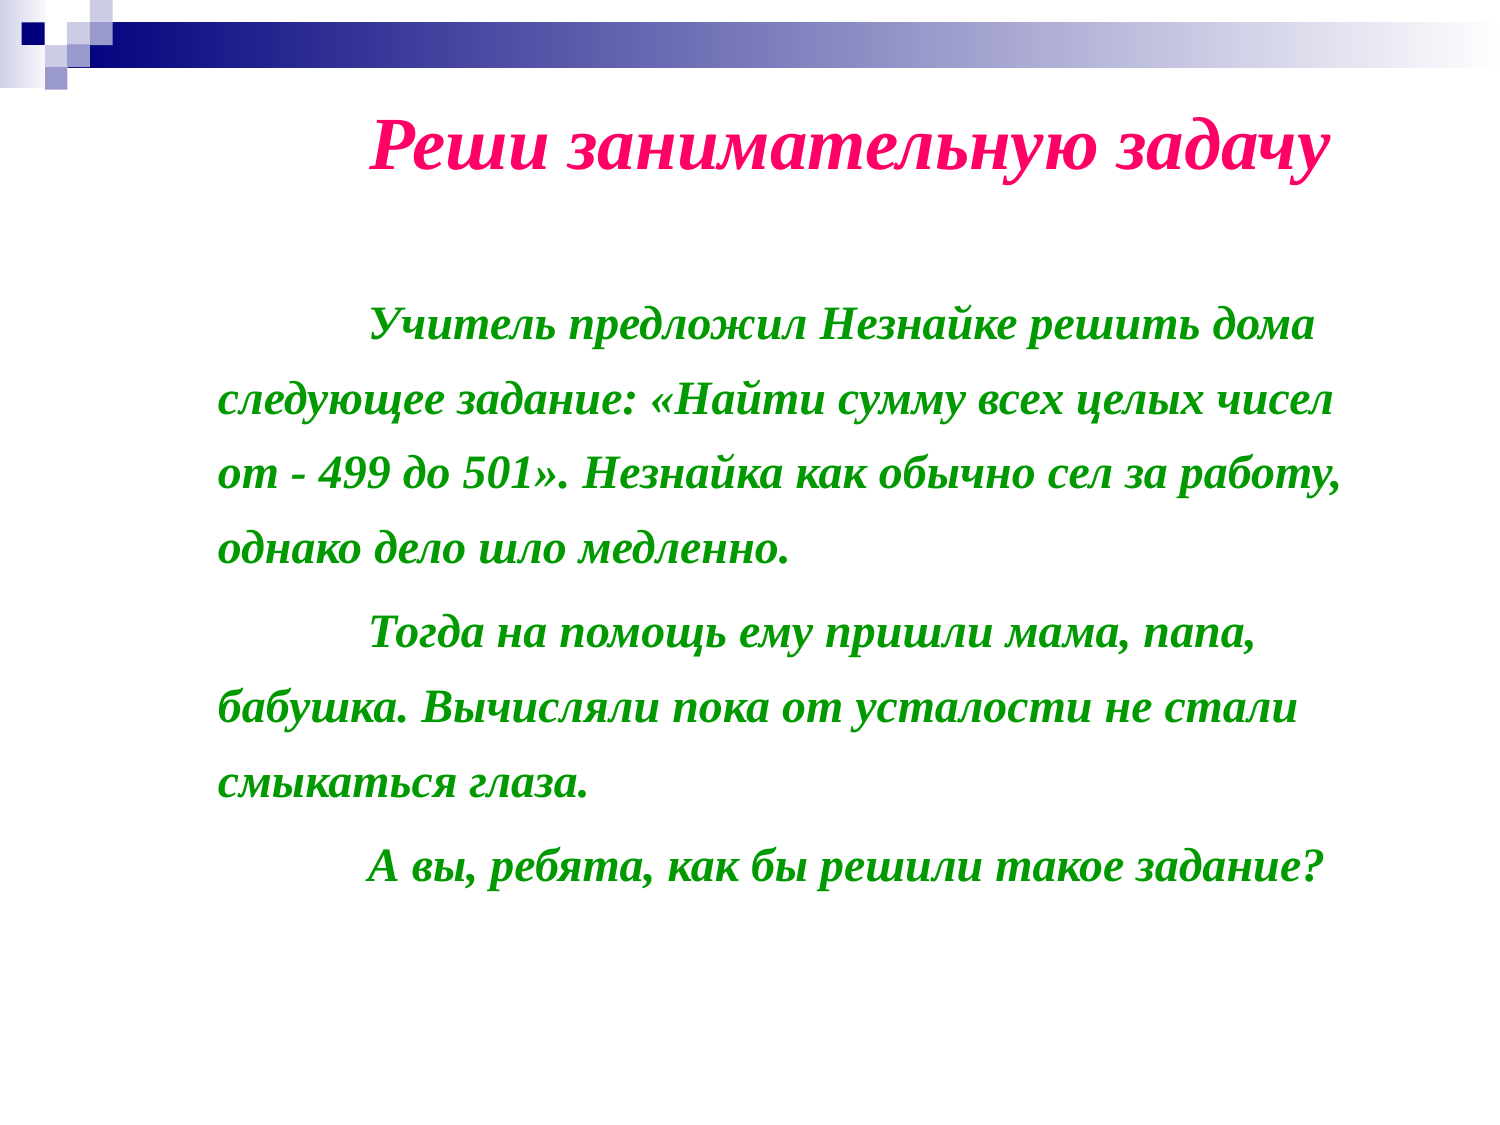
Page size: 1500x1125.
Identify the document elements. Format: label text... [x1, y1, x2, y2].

title Реши занимательную задачу [312, 77, 1388, 202]
list Учитель предложил Незнайке решить дома следующее задание: «Найти сумму всех целых чисел от - 499 до 501». Незнайка как обычно сел за работу, однако дело шло медленно. Тогда на помощь ему пришли мама, папа, бабушка. Вычисляли пока от усталости не стали смыкаться глаза. А вы, ребята, как бы решили такое задание? [111, 266, 1424, 1026]
